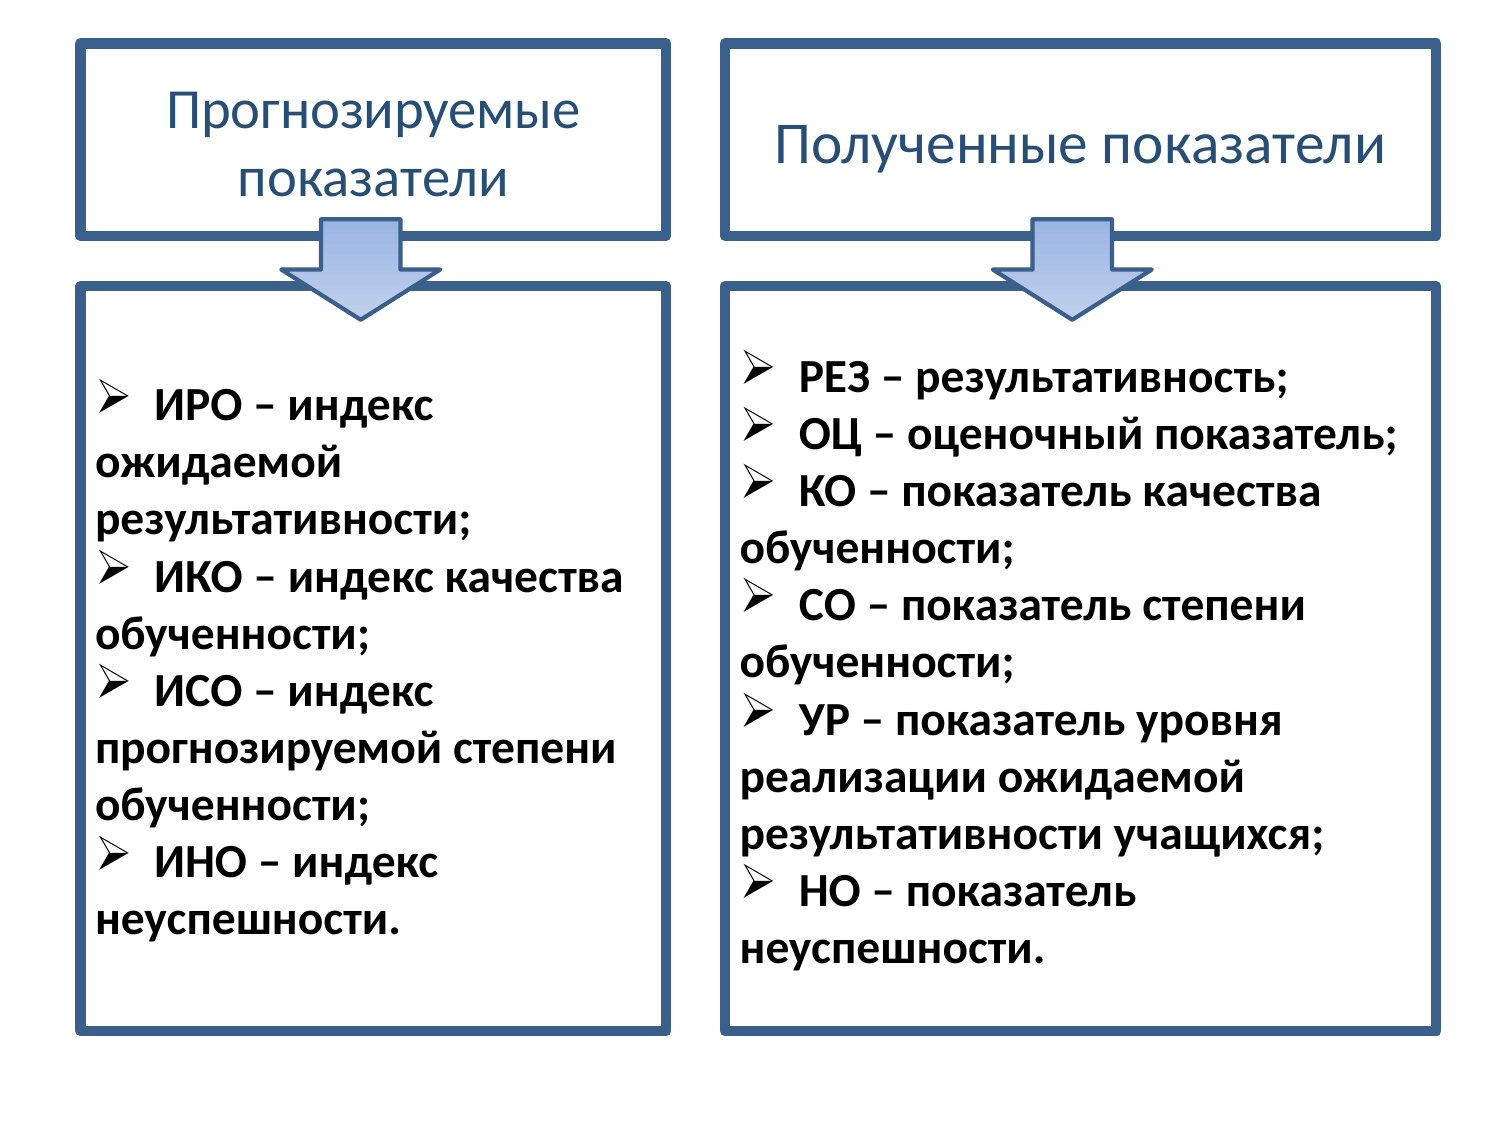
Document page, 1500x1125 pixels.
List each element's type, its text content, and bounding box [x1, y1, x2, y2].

text_box Прогнозируемые показатели [78, 41, 668, 238]
text_box Полученные показатели [723, 41, 1438, 238]
text_box [990, 217, 1154, 322]
text_box [279, 217, 443, 322]
text_box ИРО – индекс ожидаемой результативности; ИКО – индекс качества обученности; ИСО – индекс прогнозируемой степени обученности; ИНО – индекс неуспешности. [78, 284, 668, 1033]
text_box РЕЗ – результативность; ОЦ – оценочный показатель; КО – показатель качества обученности; СО – показатель степени обученности; УР – показатель уровня реализации ожидаемой результативности учащихся; НО – показатель неуспешности. [723, 284, 1438, 1033]
